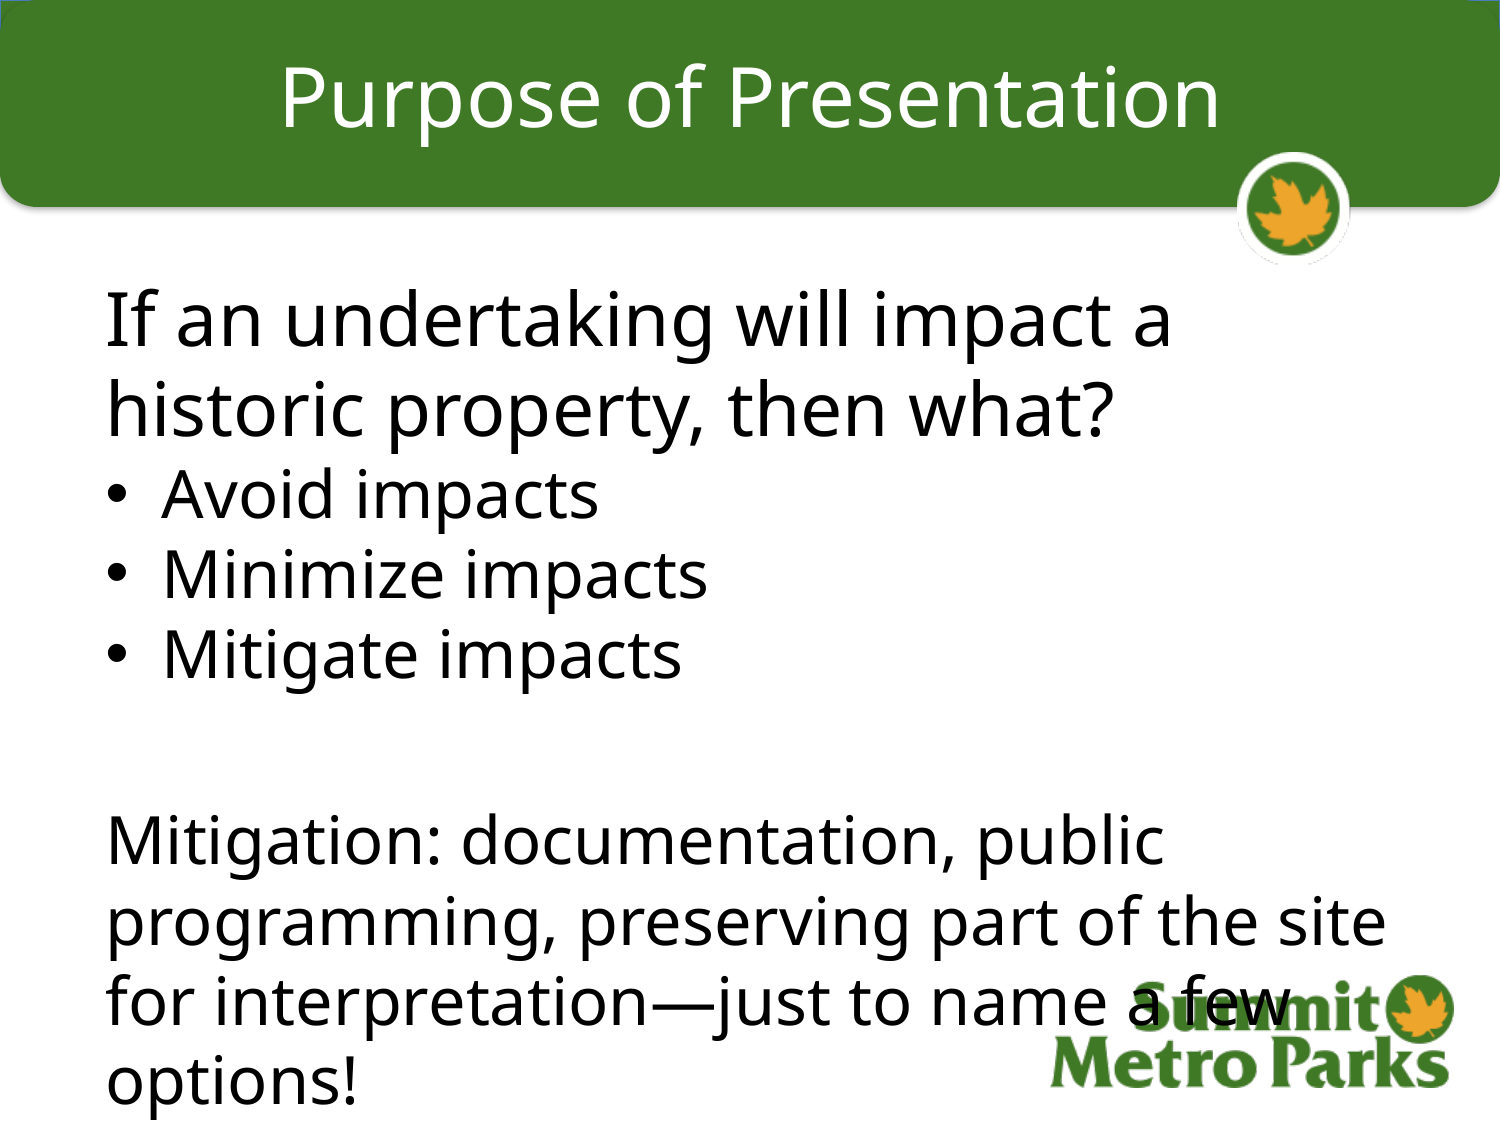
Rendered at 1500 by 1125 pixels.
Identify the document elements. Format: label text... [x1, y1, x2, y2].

picture [1237, 209, 1352, 264]
picture [1050, 974, 1454, 1088]
list If an undertaking will impact a historic property, then what? Avoid impacts Minimize impacts Mitigate impacts Mitigation: documentation, public programming, preserving part of the site for interpretation—just to name a few options! [90, 264, 1439, 1028]
title Purpose of Presentation [40, 37, 1463, 209]
